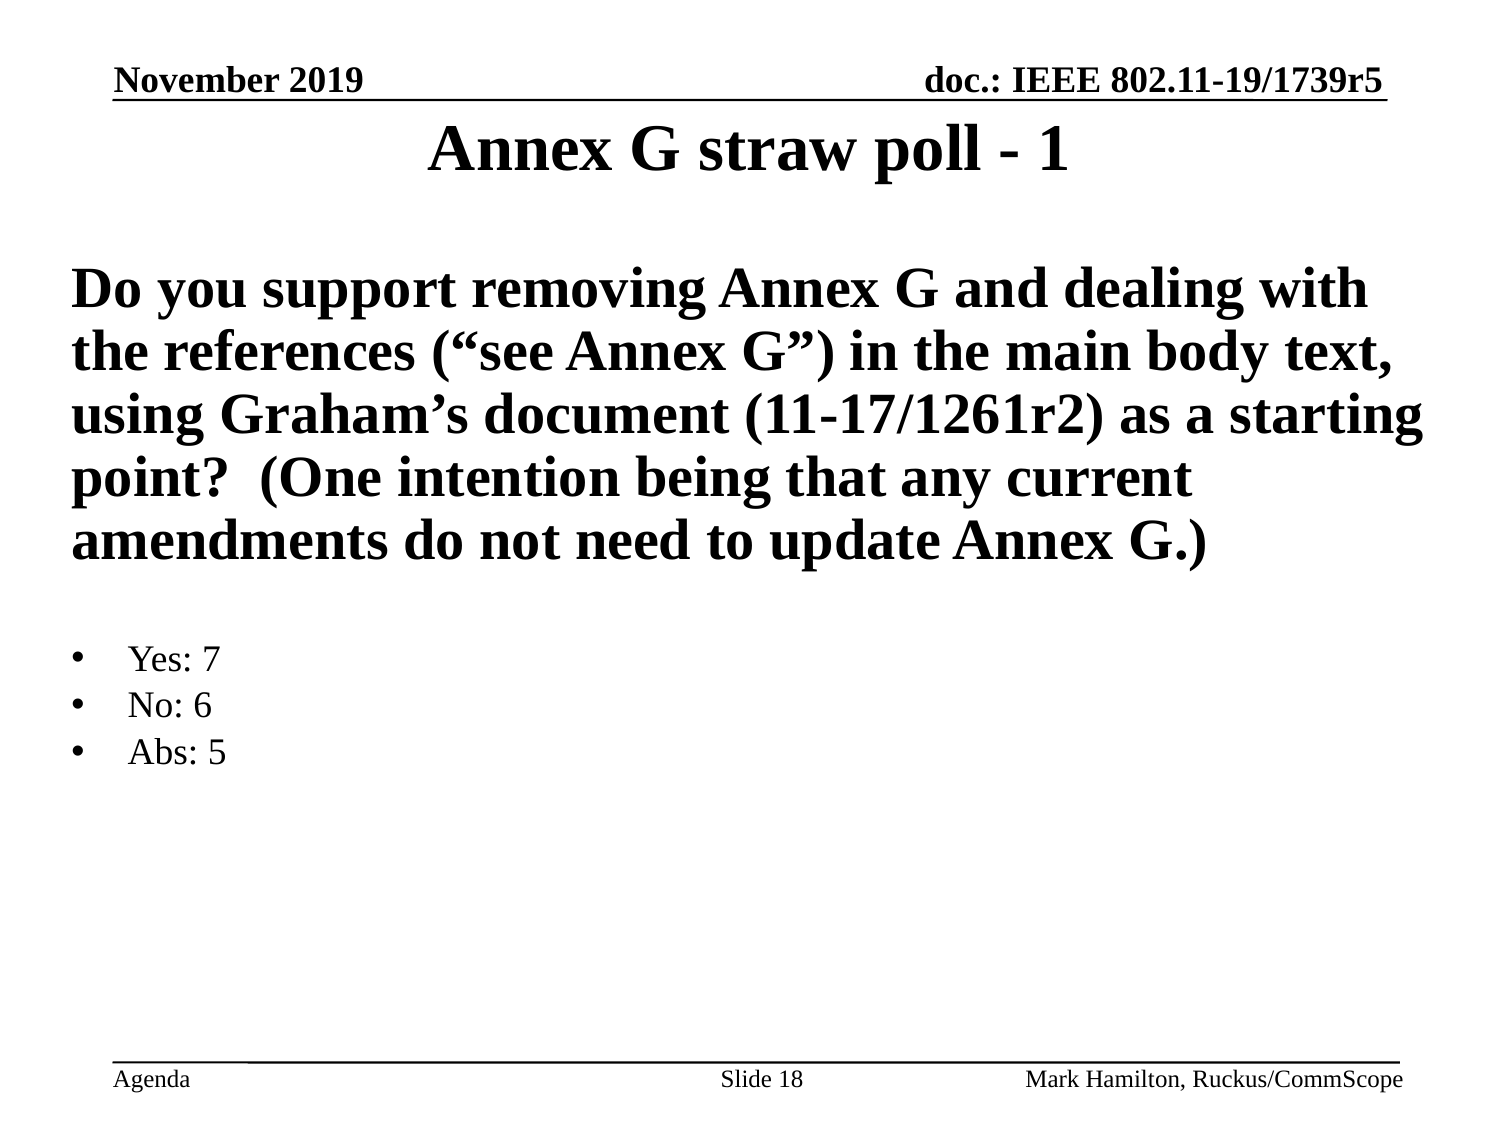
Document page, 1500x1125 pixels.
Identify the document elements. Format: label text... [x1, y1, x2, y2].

list Do you support removing Annex G and dealing with the references (“see Annex G”) in the main body text, using Graham’s document (11-17/1261r2) as a starting point? (One intention being that any current amendments do not need to update Annex G.) Yes: 7 No: 6 Abs: 5 [56, 249, 1444, 988]
title Annex G straw poll - 1 [112, 99, 1388, 188]
